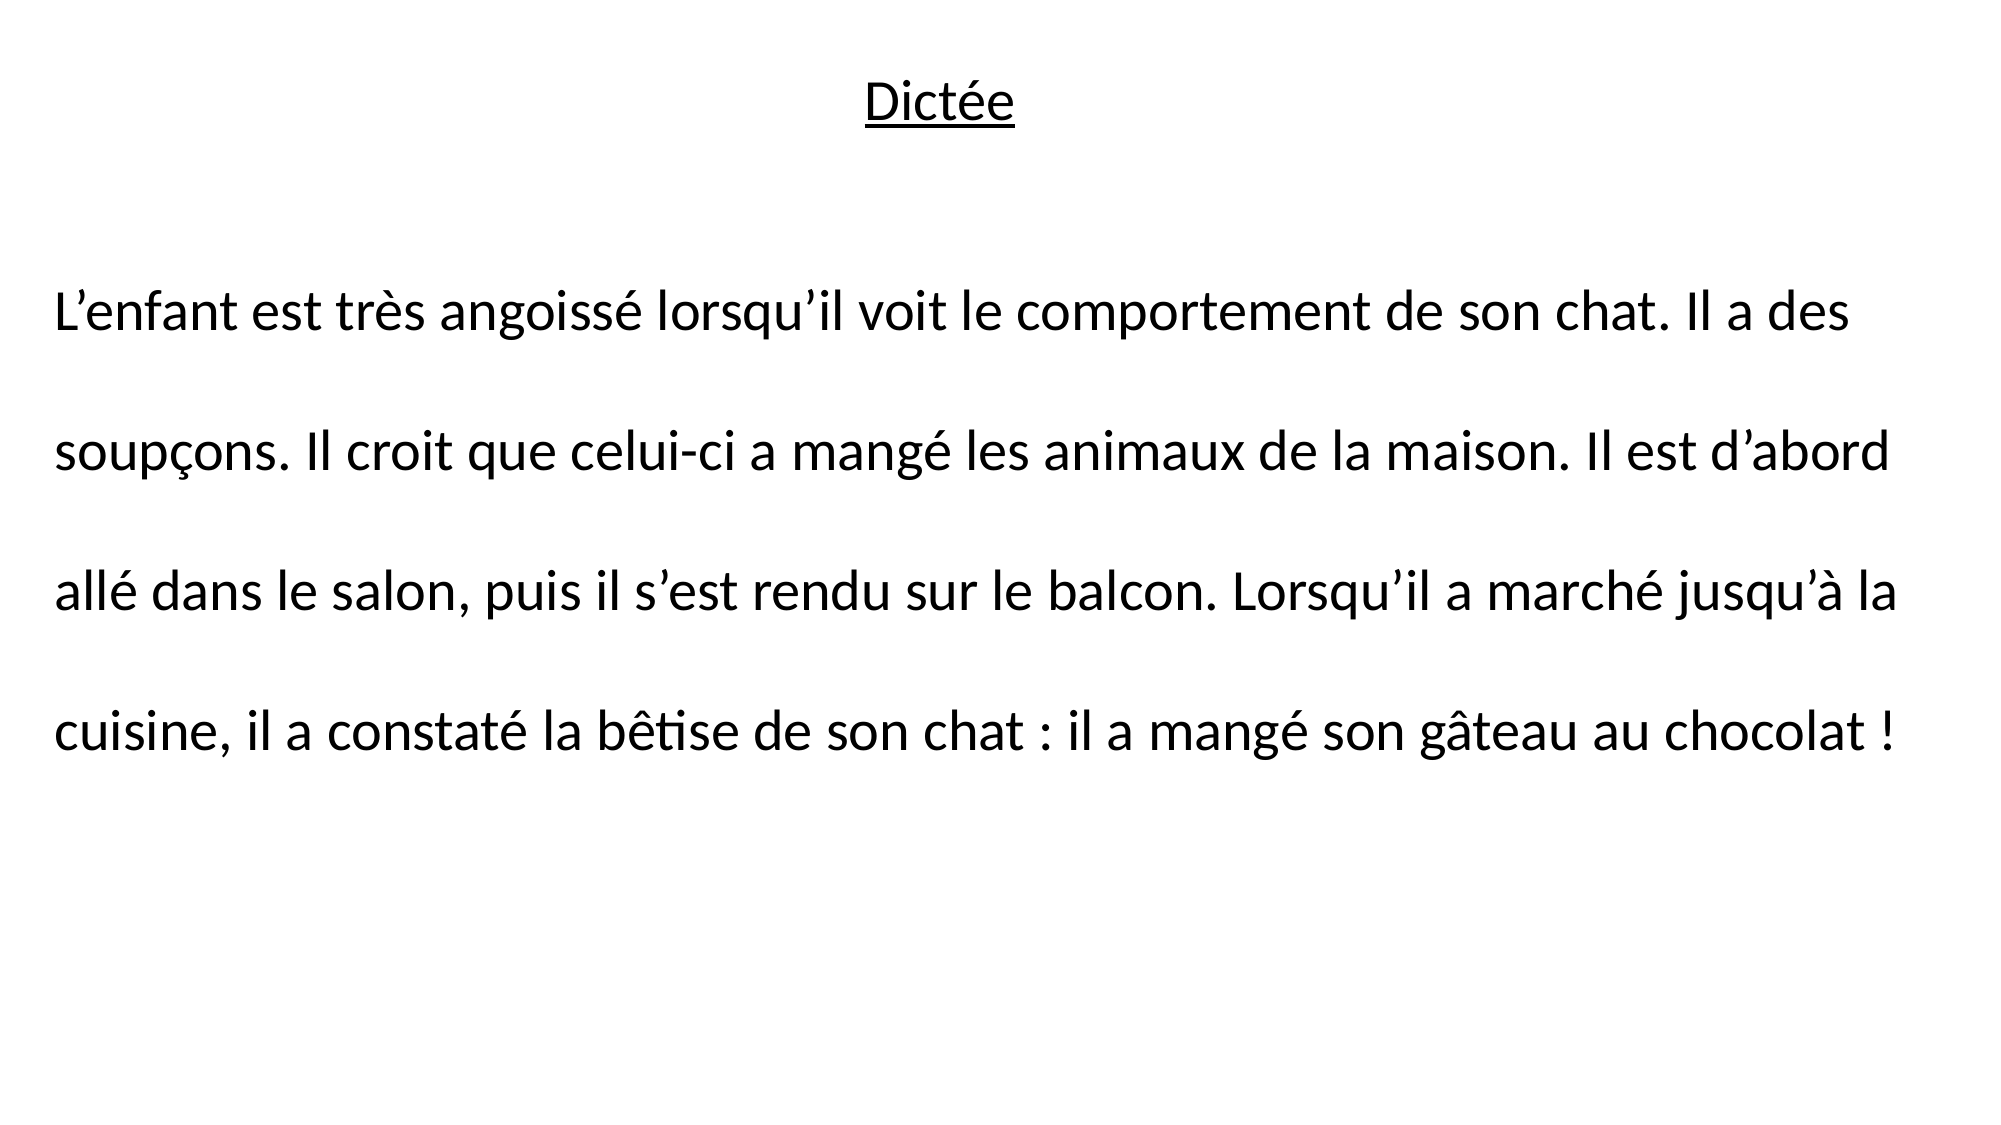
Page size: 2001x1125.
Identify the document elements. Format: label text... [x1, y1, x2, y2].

text_box Dictée [849, 54, 1077, 140]
text_box L’enfant est très angoissé lorsqu’il voit le comportement de son chat. Il a des soupçons. Il croit que celui-ci a mangé les animaux de la maison. Il est d’abord allé dans le salon, puis il s’est rendu sur le balcon. Lorsqu’il a marché jusqu’à la cuisine, il a constaté la bêtise de son chat : il a mangé son gâteau au chocolat ! [39, 265, 1938, 770]
